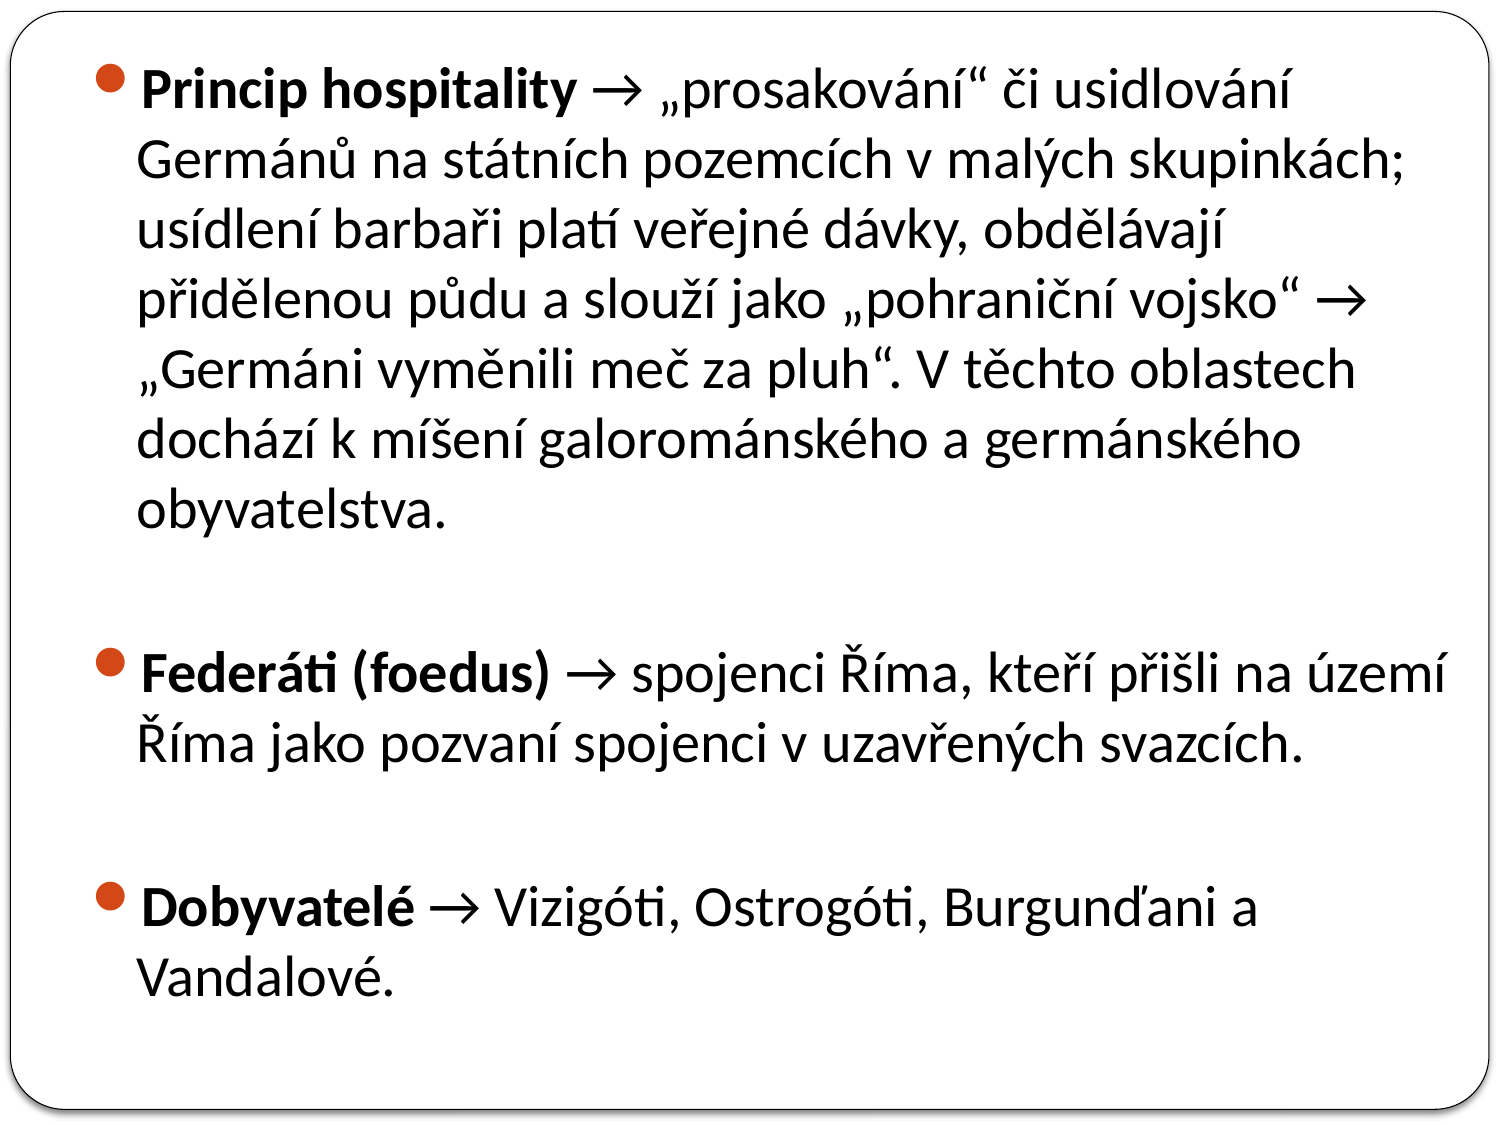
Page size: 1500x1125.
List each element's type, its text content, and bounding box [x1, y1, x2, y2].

list Princip hospitality → „prosakování“ či usidlování Germánů na státních pozemcích v malých skupinkách; usídlení barbaři platí veřejné dávky, obdělávají přidělenou půdu a slouží jako „pohraniční vojsko“ → „Germáni vyměnili meč za pluh“. V těchto oblastech dochází k míšení galorománského a germánského obyvatelstva. Federáti (foedus) → spojenci Říma, kteří přišli na území Říma jako pozvaní spojenci v uzavřených svazcích. Dobyvatelé → Vizigóti, Ostrogóti, Burgunďani a Vandalové. [76, 42, 1476, 1125]
